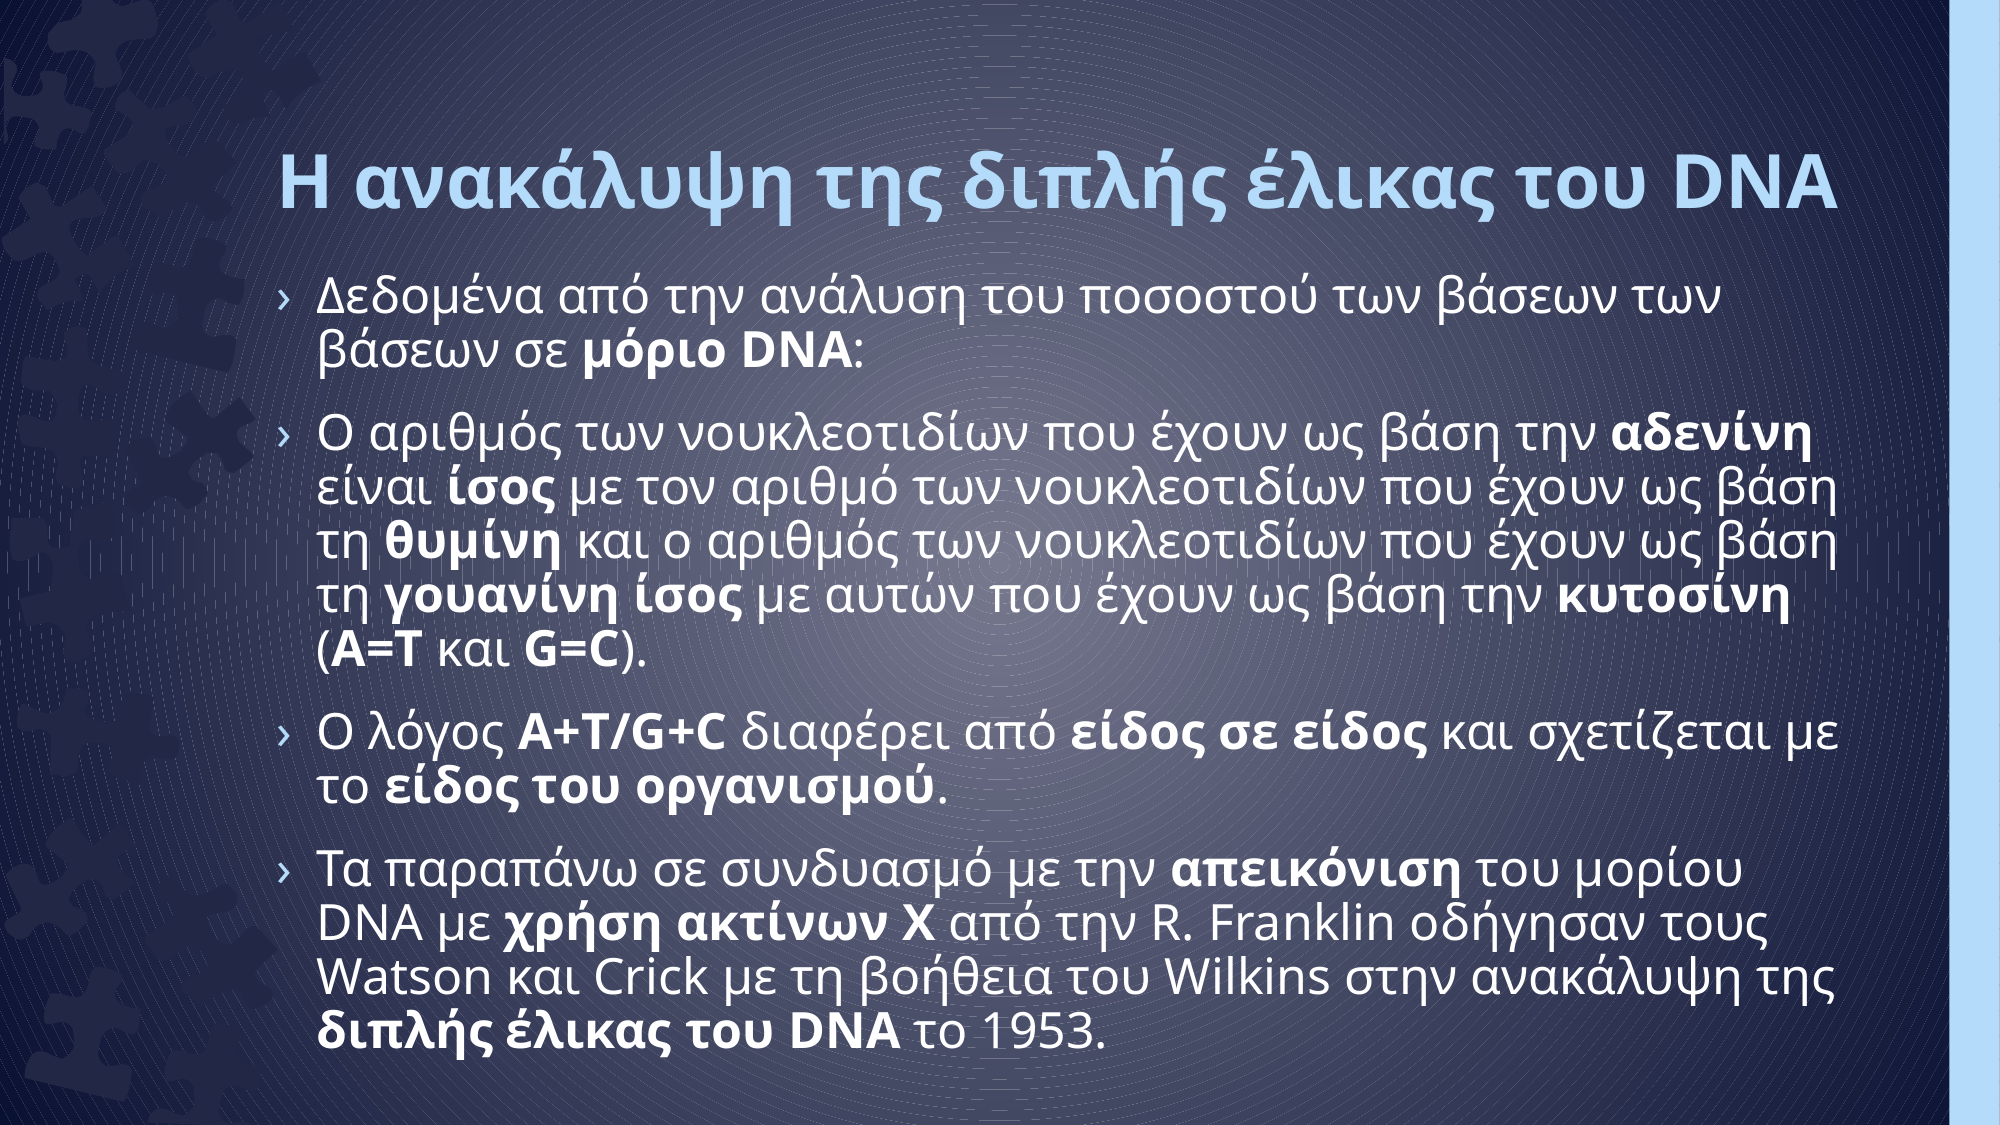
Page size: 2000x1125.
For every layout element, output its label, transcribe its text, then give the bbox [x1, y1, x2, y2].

title Η ανακάλυψη της διπλής έλικας του DNA [261, 29, 1867, 233]
list Δεδομένα από την ανάλυση του ποσοστού των βάσεων των βάσεων σε μόριο DNA: Ο αριθμός των νουκλεοτιδίων που έχουν ως βάση την αδενίνη είναι ίσος με τον αριθμό των νουκλεοτιδίων που έχουν ως βάση τη θυμίνη και ο αριθμός των νουκλεοτιδίων που έχουν ως βάση τη γουανίνη ίσος με αυτών που έχουν ως βάση την κυτοσίνη (Α=Τ και G=C). Ο λόγος Α+Τ/G+C διαφέρει από είδος σε είδος και σχετίζεται με το είδος του οργανισμού. Τα παραπάνω σε συνδυασμό με την απεικόνιση του μορίου DNA με χρήση ακτίνων Χ από την R. Franklin οδήγησαν τους Watson και Crick με τη βοήθεια του Wilkins στην ανακάλυψη της διπλής έλικας του DNA το 1953. [261, 262, 1867, 1071]
